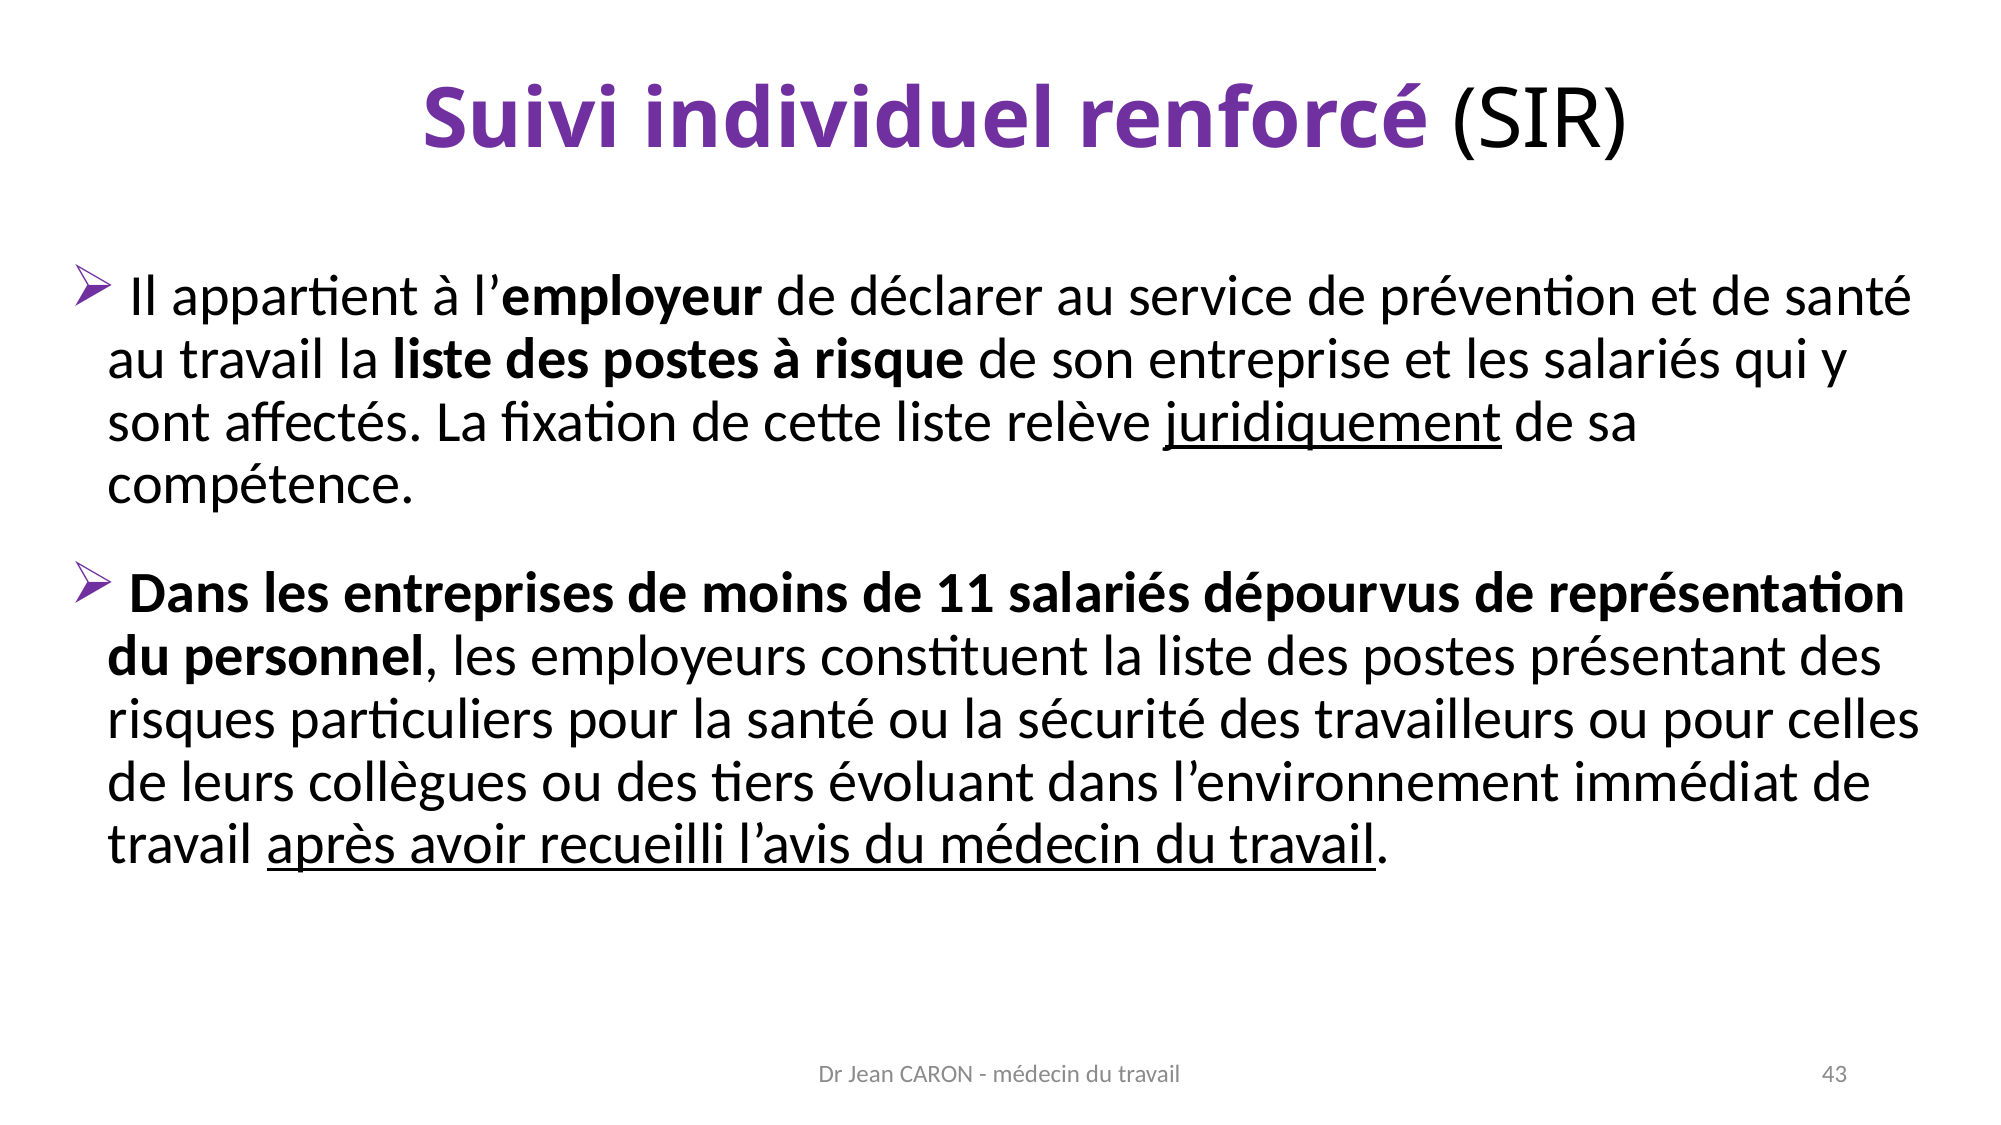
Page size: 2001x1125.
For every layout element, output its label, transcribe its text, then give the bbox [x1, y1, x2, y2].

text_box Il appartient à l’employeur de déclarer au service de prévention et de santé au travail la liste des postes à risque de son entreprise et les salariés qui y sont affectés. La fixation de cette liste relève juridiquement de sa compétence. Dans les entreprises de moins de 11 salariés dépourvus de représentation du personnel, les employeurs constituent la liste des postes présentant des risques particuliers pour la santé ou la sécurité des travailleurs ou pour celles de leurs collègues ou des tiers évoluant dans l’environnement immédiat de travail après avoir recueilli l’avis du médecin du travail. [55, 257, 1941, 1078]
text_box Suivi individuel renforcé (SIR) [162, 68, 1888, 286]
slide_number 43 [1412, 1042, 1863, 1103]
footer Dr Jean CARON - médecin du travail [662, 1042, 1338, 1103]
